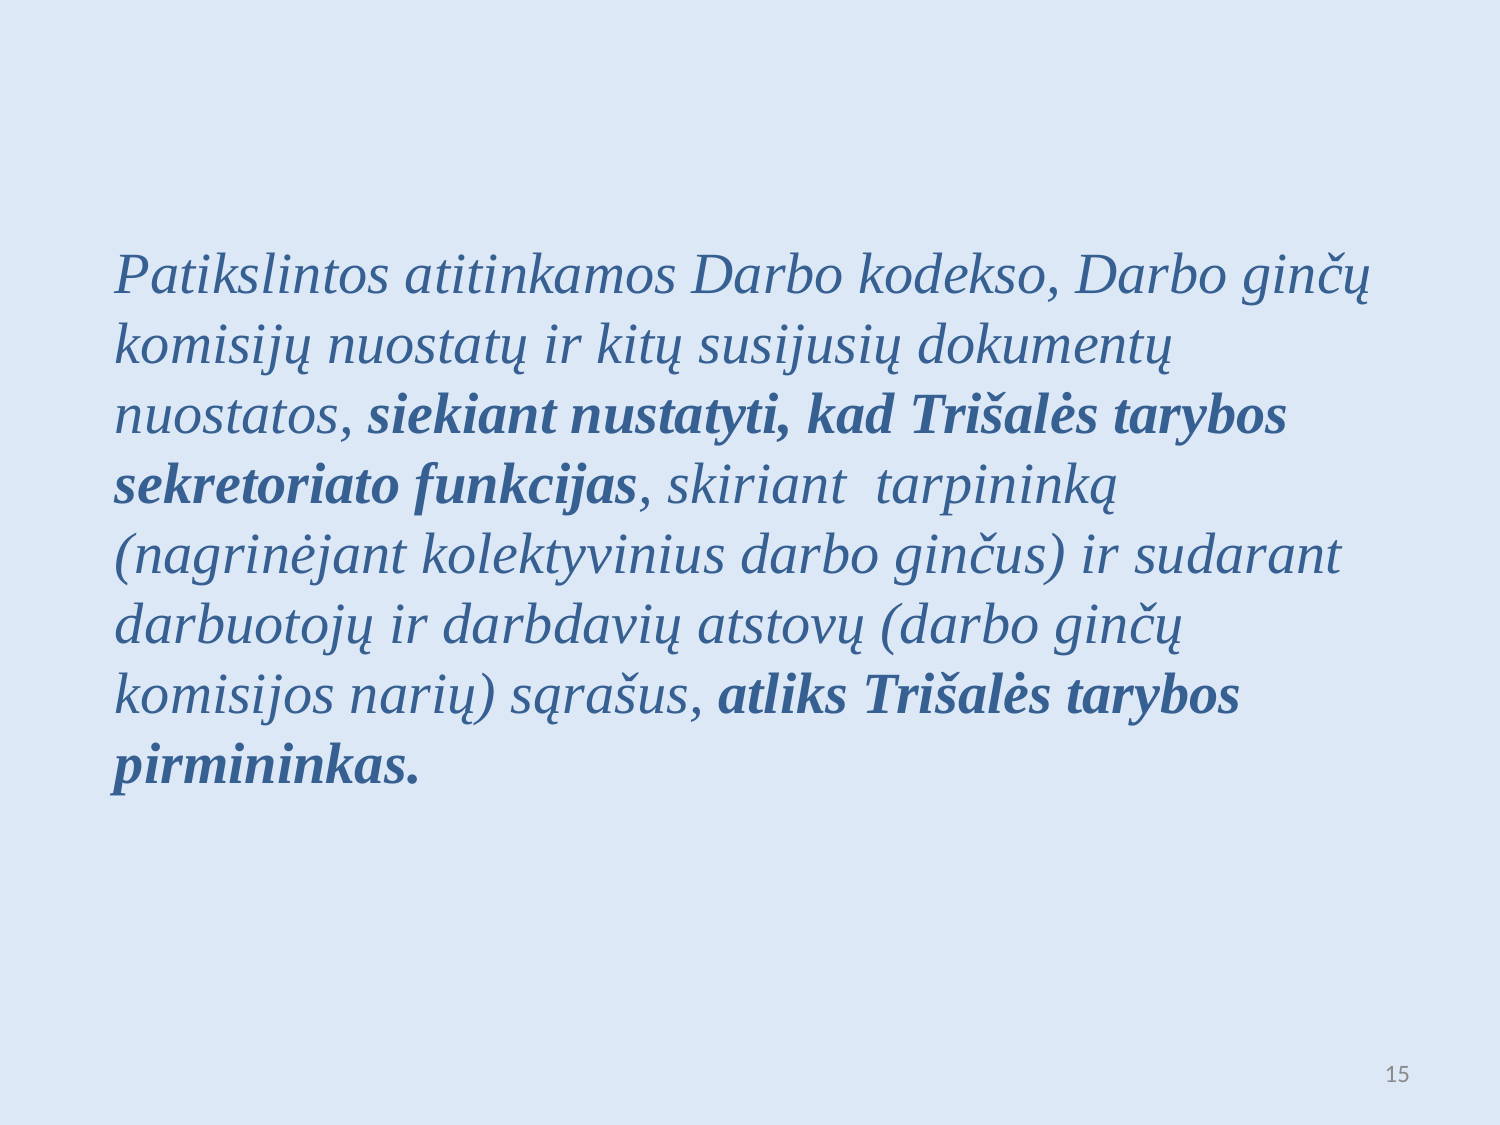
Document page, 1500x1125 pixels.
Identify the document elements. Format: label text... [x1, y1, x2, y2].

slide_number 15 [1074, 1042, 1425, 1103]
text_box Patikslintos atitinkamos Darbo kodekso, Darbo ginčų komisijų nuostatų ir kitų susijusių dokumentų nuostatos, siekiant nustatyti, kad Trišalės tarybos sekretoriato funkcijas, skiriant tarpininką (nagrinėjant kolektyvinius darbo ginčus) ir sudarant darbuotojų ir darbdavių atstovų (darbo ginčų komisijos narių) sąrašus, atliks Trišalės tarybos pirmininkas. [100, 78, 1424, 803]
